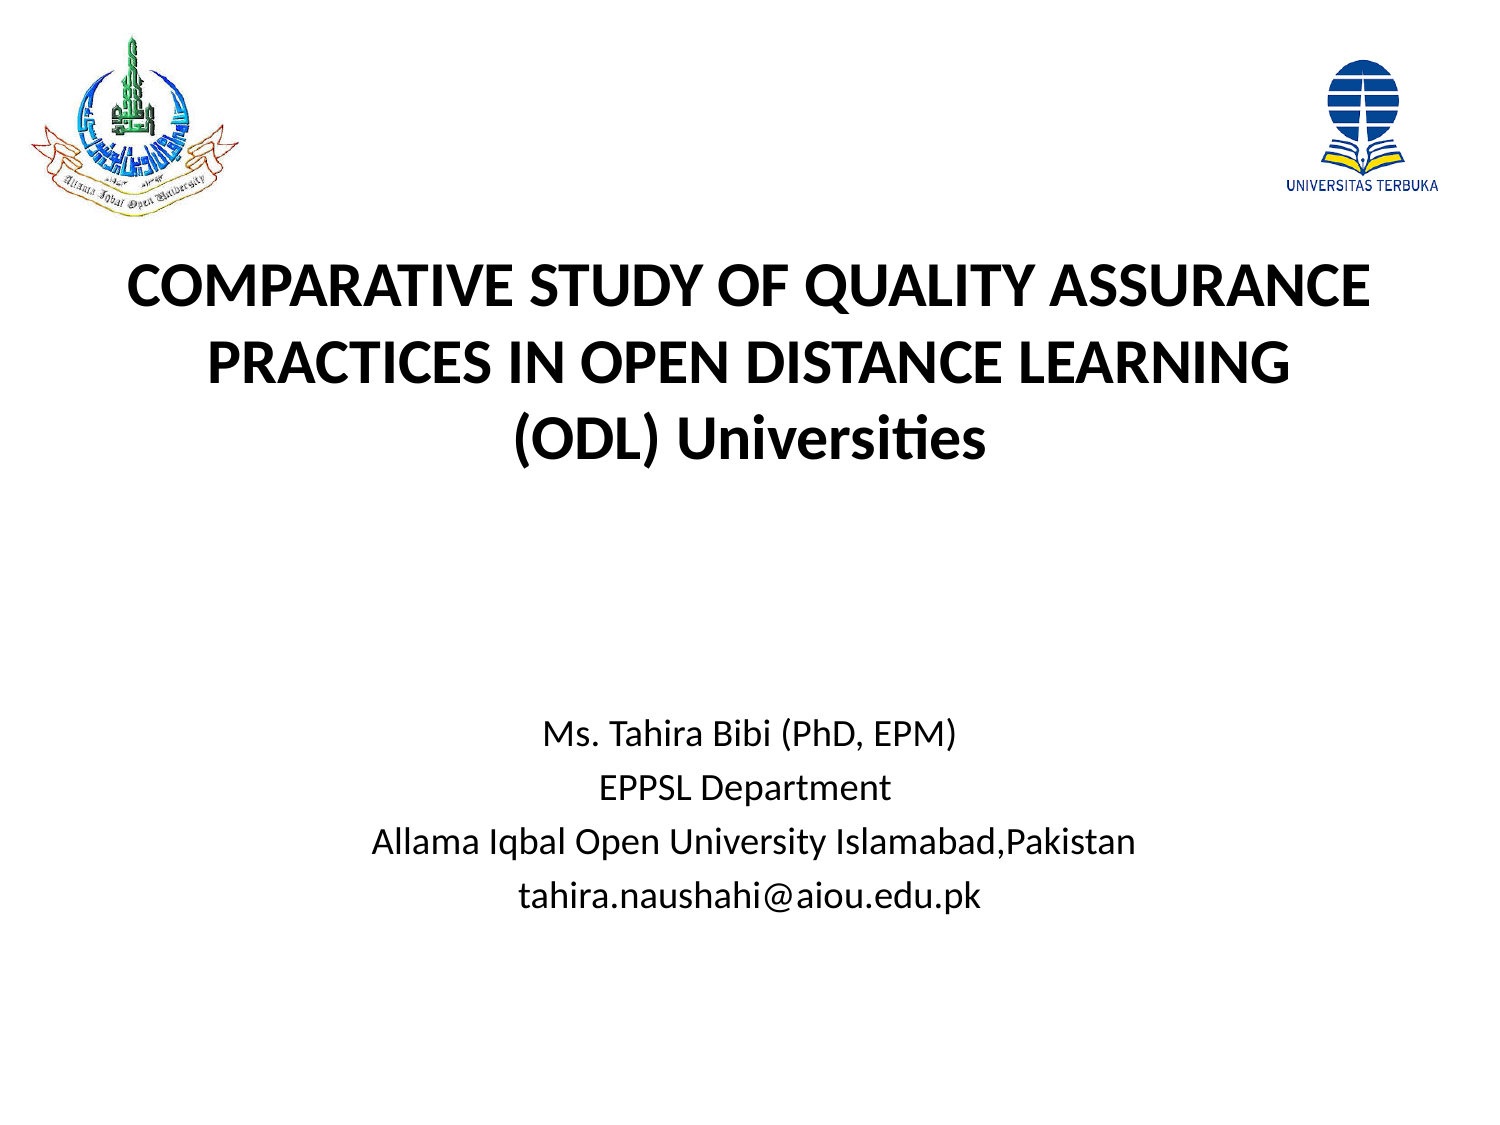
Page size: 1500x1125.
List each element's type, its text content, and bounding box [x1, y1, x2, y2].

picture [1287, 37, 1438, 213]
picture [28, 32, 240, 219]
title COMPARATIVE STUDY OF QUALITY ASSURANCE PRACTICES IN OPEN DISTANCE LEARNING (ODL) Universities [112, 125, 1388, 591]
subtitle Ms. Tahira Bibi (PhD, EPM) EPPSL Department Allama Iqbal Open University Islamabad,Pakistan tahira.naushahi@aiou.edu.pk [225, 699, 1275, 925]
